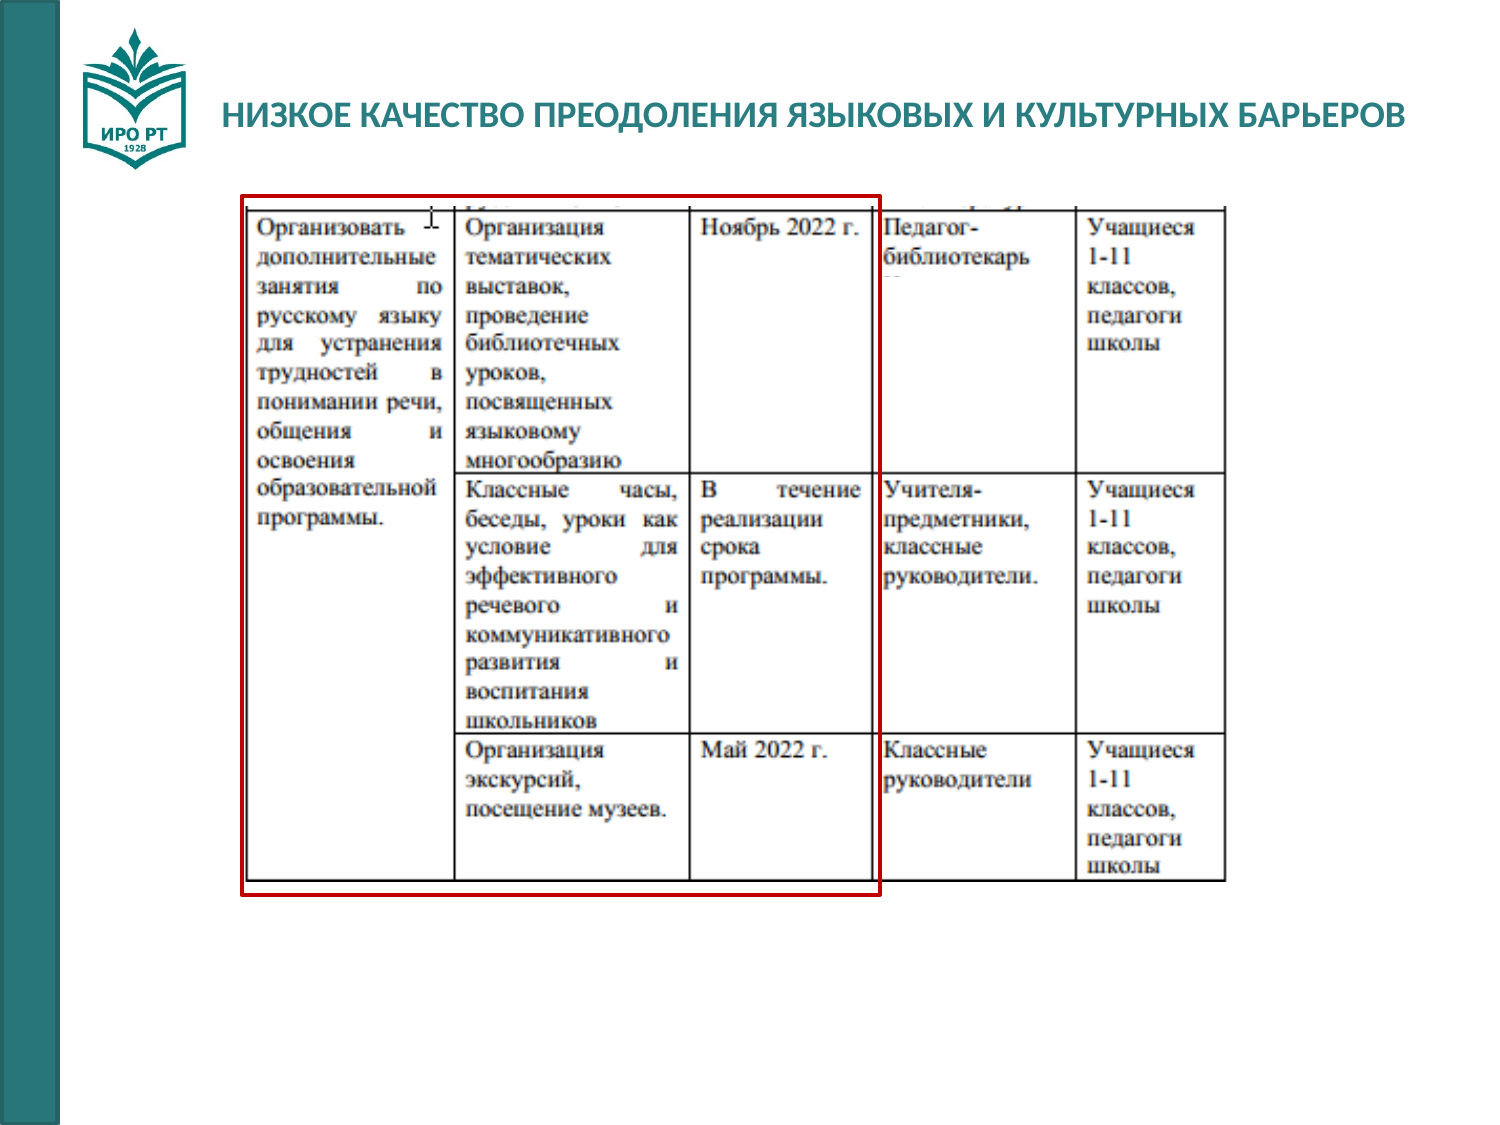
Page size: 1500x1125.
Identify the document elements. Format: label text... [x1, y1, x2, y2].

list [76, 21, 192, 175]
title Низкое качество преодоления языковых и культурных барьеров [206, 19, 1425, 207]
picture [0, 0, 60, 1125]
text_box [240, 194, 882, 205]
text_box [240, 888, 882, 897]
picture [241, 206, 1235, 883]
